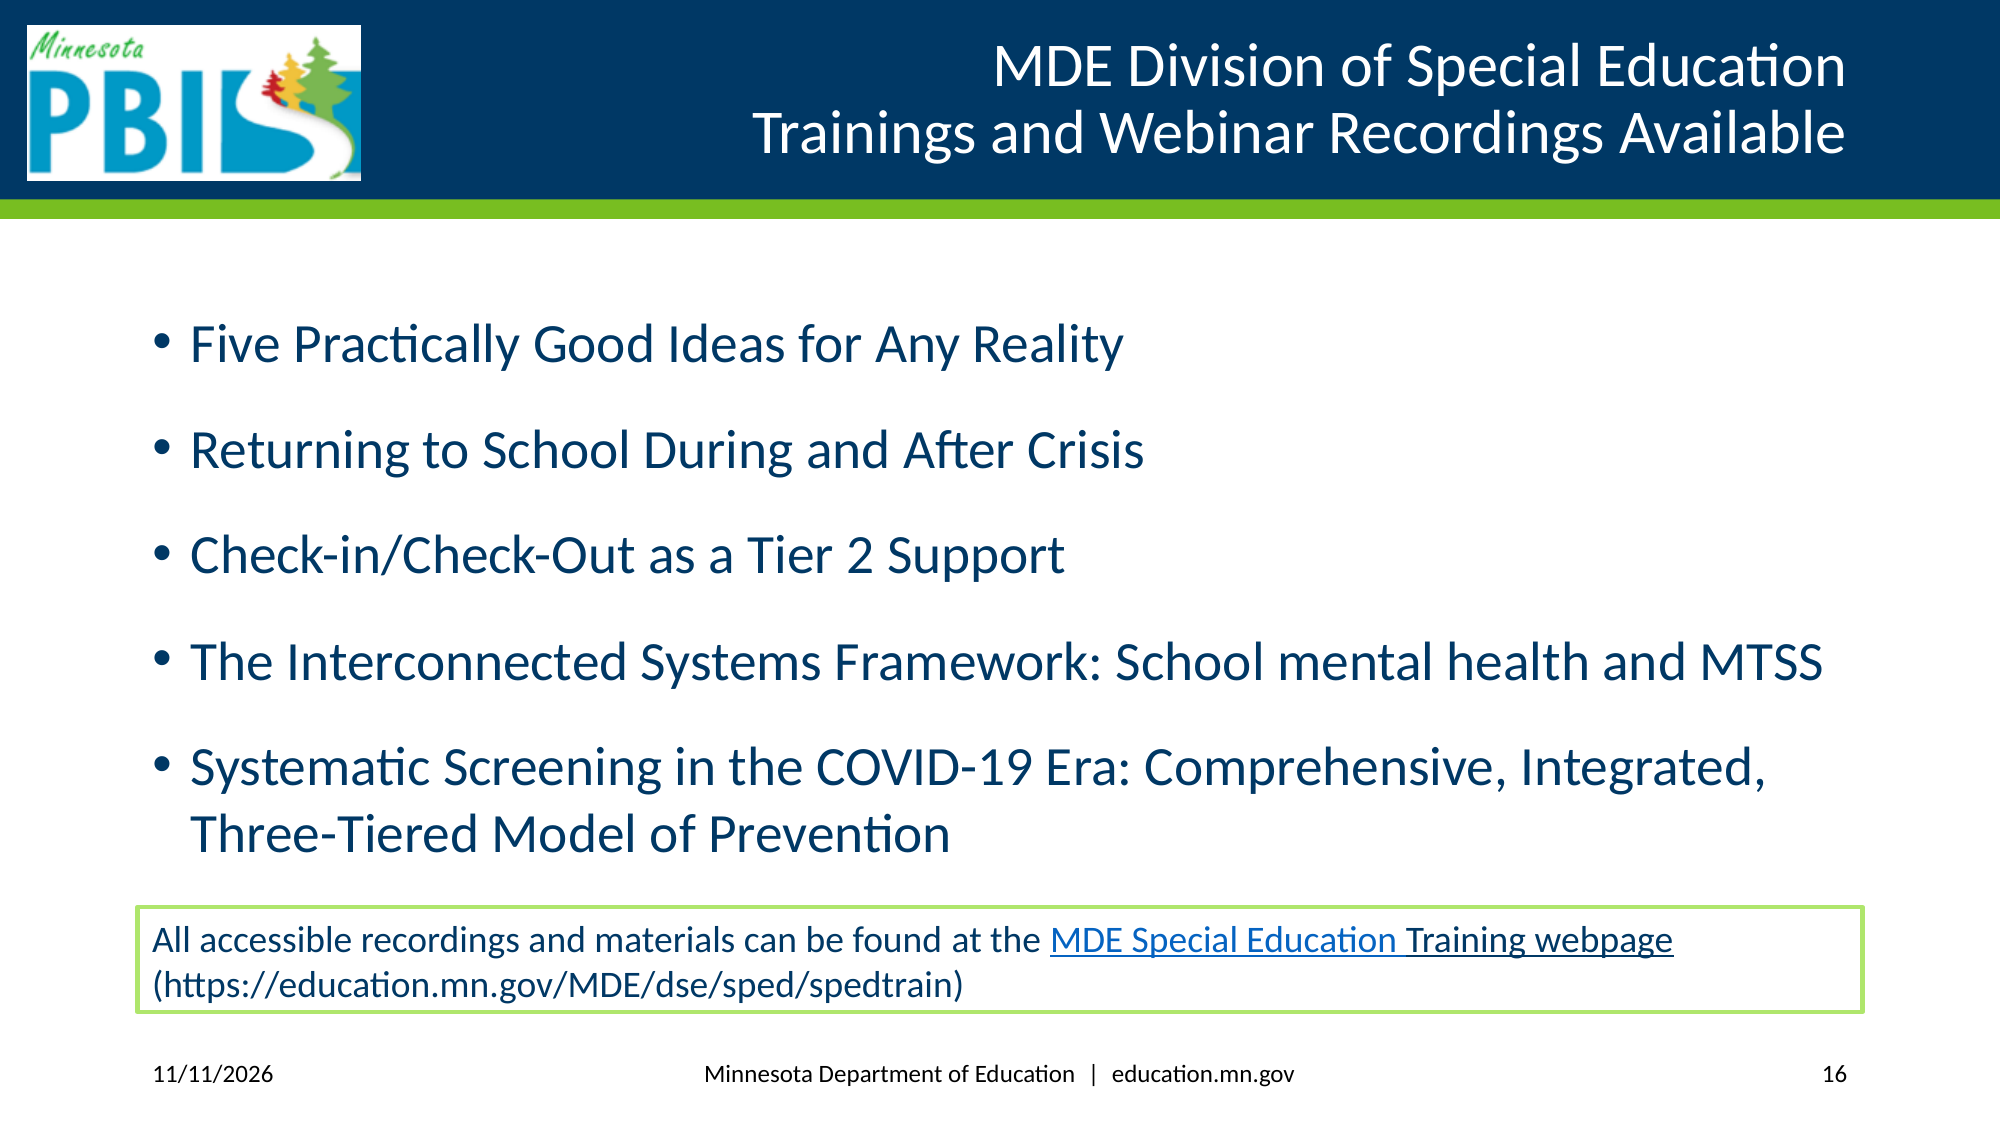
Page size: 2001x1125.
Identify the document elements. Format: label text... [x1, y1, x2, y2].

text_box All accessible recordings and materials can be found at the MDE Special Education Training webpage (https://education.mn.gov/MDE/dse/sped/spedtrain) [137, 907, 1863, 1012]
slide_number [137, 1042, 361, 1103]
slide_number 16 [1622, 1042, 1863, 1103]
list Five Practically Good Ideas for Any Reality Returning to School During and After Crisis Check-in/Check-Out as a Tier 2 Support The Interconnected Systems Framework: School mental health and MTSS Systematic Screening in the COVID-19 Era: Comprehensive, Integrated, Three-Tiered Model of Prevention [137, 299, 1863, 907]
title MDE Division of Special Education Trainings and Webinar Recordings Available [387, 24, 1863, 175]
footer Minnesota Department of Education | education.mn.gov [473, 1042, 1527, 1103]
picture [27, 25, 361, 181]
